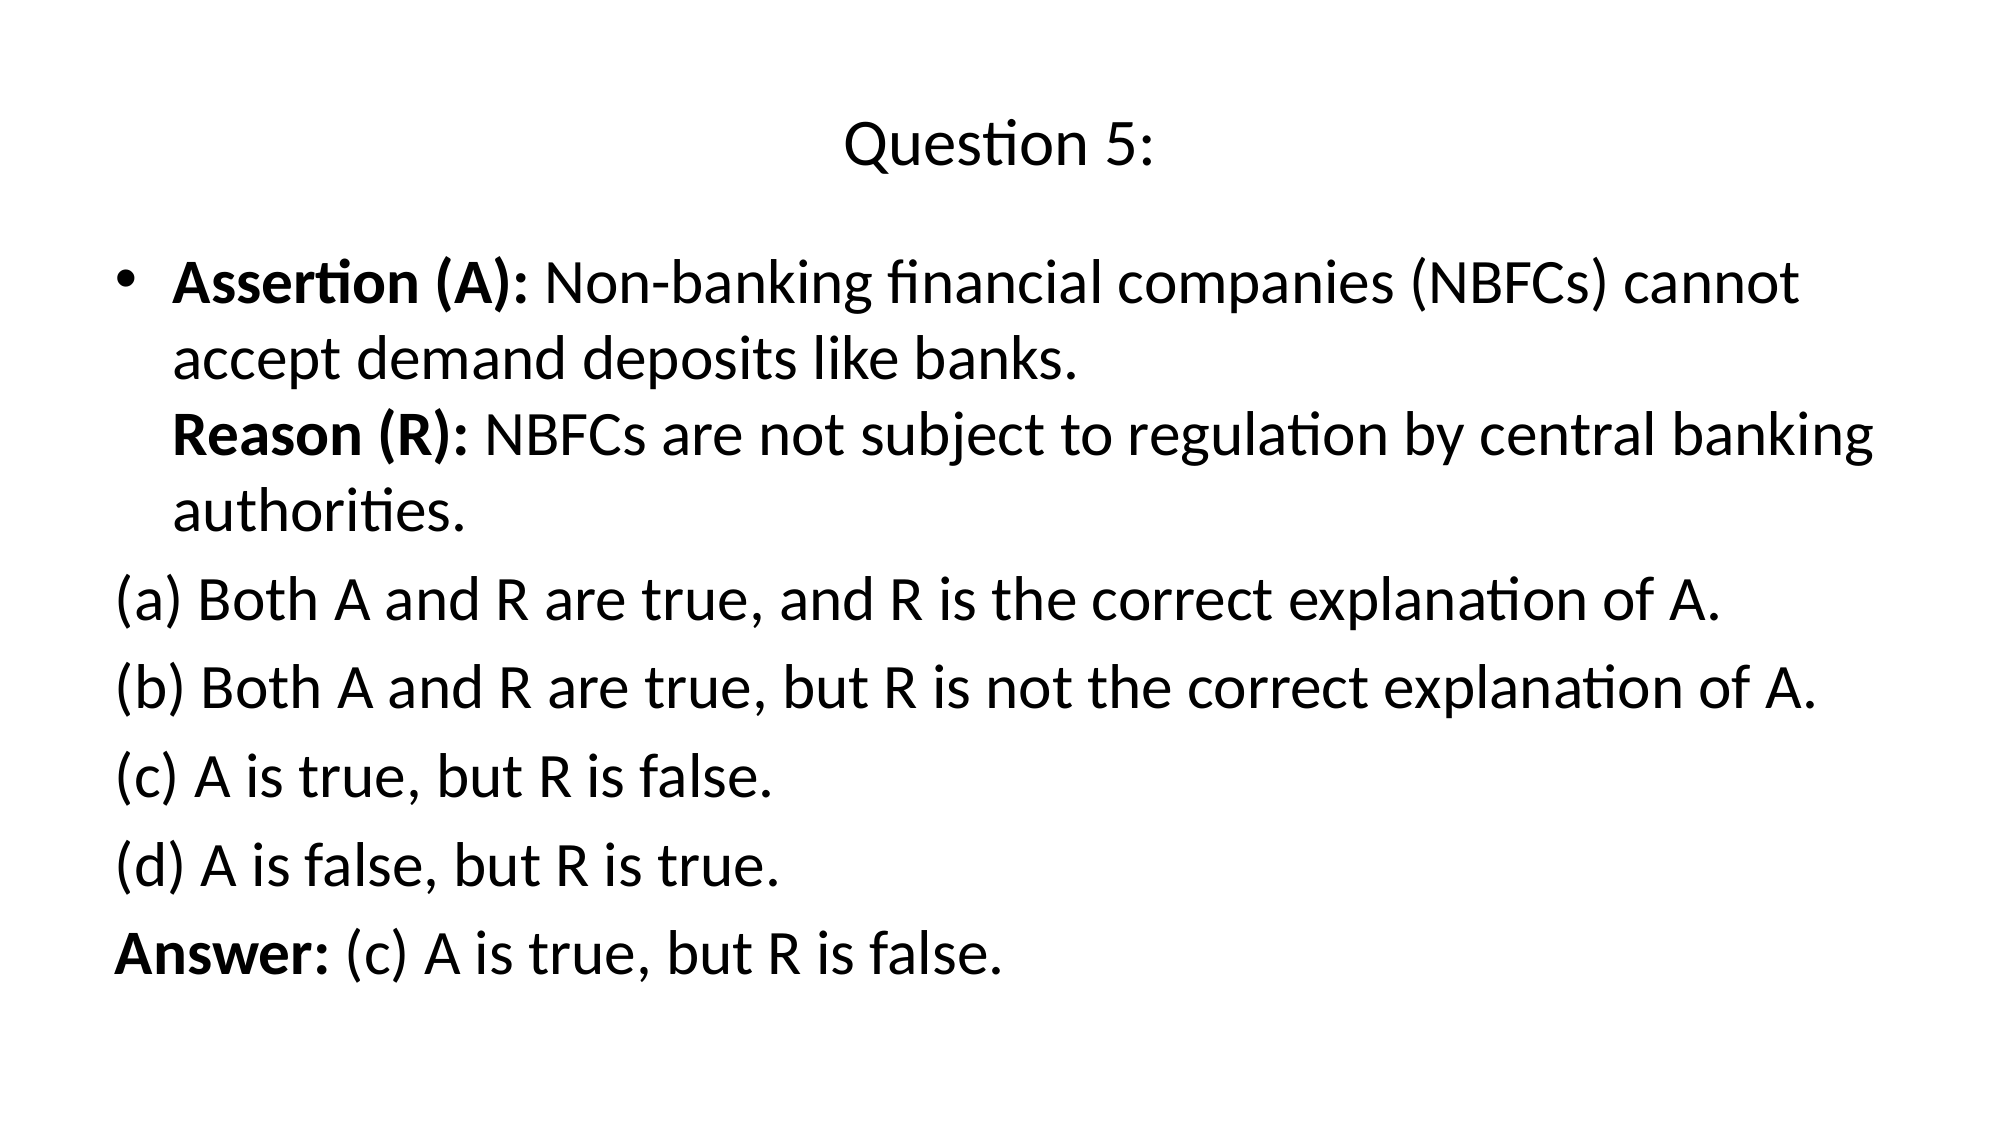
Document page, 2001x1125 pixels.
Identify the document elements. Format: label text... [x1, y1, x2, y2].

title Question 5: [99, 45, 1900, 232]
list Assertion (A): Non-banking financial companies (NBFCs) cannot accept demand deposits like banks. Reason (R): NBFCs are not subject to regulation by central banking authorities. (a) Both A and R are true, and R is the correct explanation of A. (b) Both A and R are true, but R is not the correct explanation of A. (c) A is true, but R is false. (d) A is false, but R is true. Answer: (c) A is true, but R is false. [99, 232, 1900, 1005]
